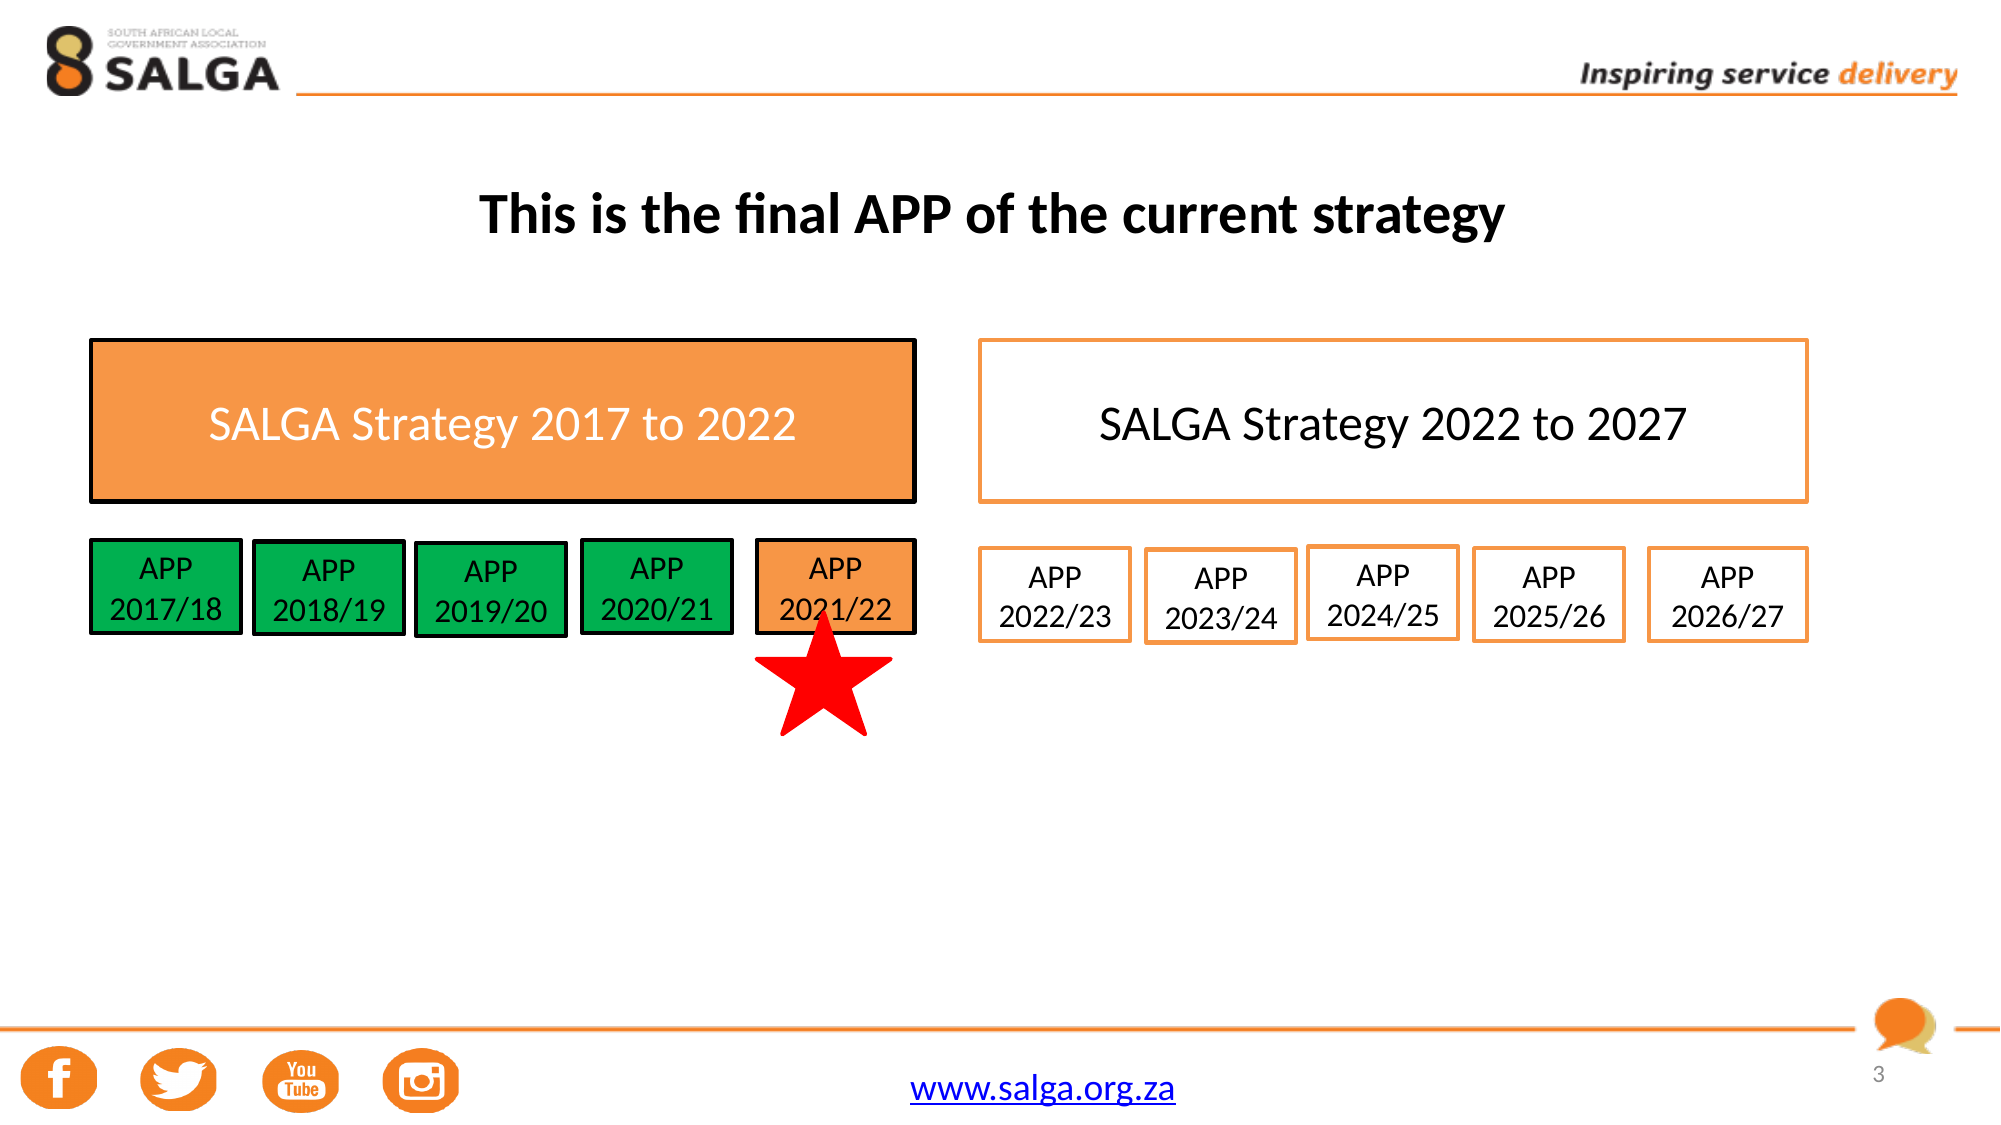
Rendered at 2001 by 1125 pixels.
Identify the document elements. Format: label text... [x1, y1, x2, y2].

text_box SALGA Strategy 2022 to 2027 [978, 338, 1809, 504]
text_box SALGA Strategy 2017 to 2022 [89, 338, 917, 504]
text_box APP 2026/27 [1647, 546, 1809, 643]
text_box APP 2020/21 [580, 538, 734, 635]
text_box APP 2025/26 [1472, 546, 1626, 643]
slide_number 3 [1433, 1042, 1900, 1103]
text_box [754, 610, 893, 737]
text_box APP 2023/24 [1144, 547, 1298, 645]
text_box APP 2021/22 [755, 538, 917, 635]
text_box APP 2017/18 [89, 538, 243, 635]
text_box APP 2024/25 [1306, 544, 1460, 641]
text_box APP 2019/20 [414, 541, 568, 638]
text_box APP 2018/19 [252, 539, 406, 636]
text_box APP 2022/23 [978, 546, 1132, 643]
title This is the final APP of the current strategy [99, 116, 1900, 304]
